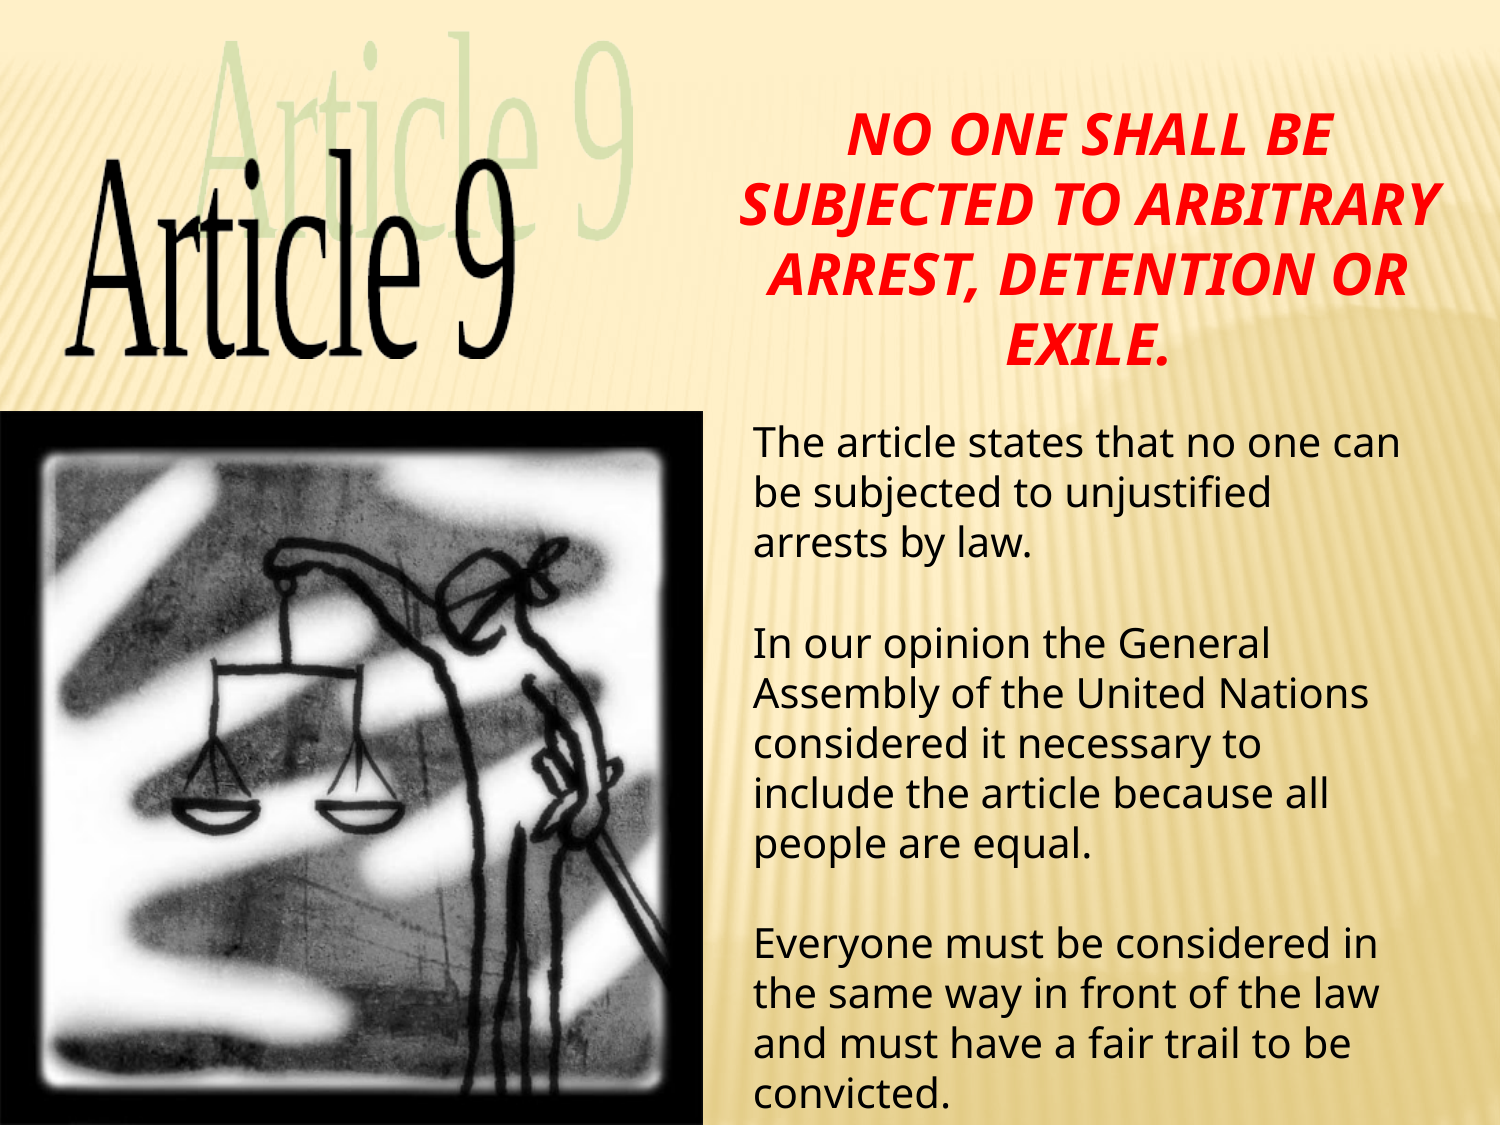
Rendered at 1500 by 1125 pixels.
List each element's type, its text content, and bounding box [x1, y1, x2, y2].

text_box The article states that no one can be subjected to unjustified arrests by law. In our opinion the General Assembly of the United Nations considered it necessary to include the article because all people are equal. Everyone must be considered in the same way in front of the law and must have a fair trail to be convicted. [738, 408, 1424, 1125]
picture [0, 411, 703, 1125]
text_box NO ONE SHALL BE SUBJECTED TO ARBITRARY ARREST, DETENTION OR EXILE. [679, 89, 1500, 385]
picture [64, 30, 633, 360]
